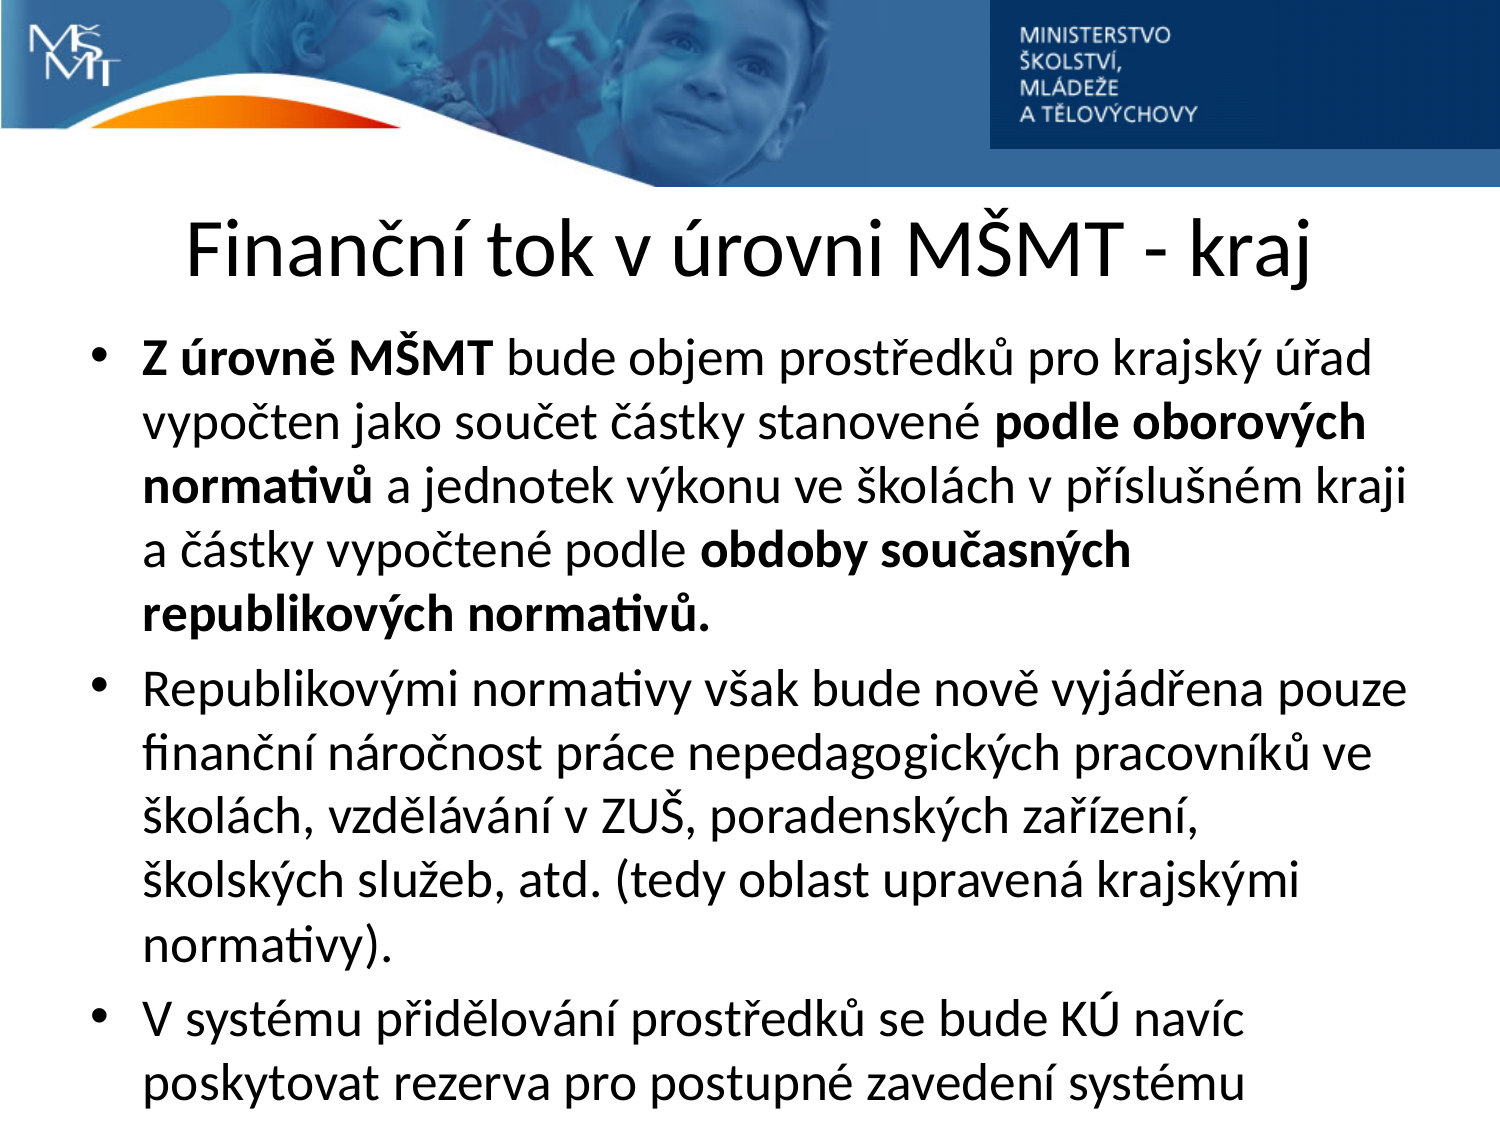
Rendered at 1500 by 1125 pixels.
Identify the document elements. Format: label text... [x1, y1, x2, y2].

title Finanční tok v úrovni MŠMT - kraj [74, 148, 1426, 314]
picture [0, 0, 1500, 187]
list Z úrovně MŠMT bude objem prostředků pro krajský úřad vypočten jako součet částky stanovené podle oborových normativů a jednotek výkonu ve školách v příslušném kraji a částky vypočtené podle obdoby současných republikových normativů. Republikovými normativy však bude nově vyjádřena pouze finanční náročnost práce nepedagogických pracovníků ve školách, vzdělávání v ZUŠ, poradenských zařízení, školských služeb, atd. (tedy oblast upravená krajskými normativy). V systému přidělování prostředků se bude KÚ navíc poskytovat rezerva pro postupné zavedení systému [74, 314, 1426, 1125]
